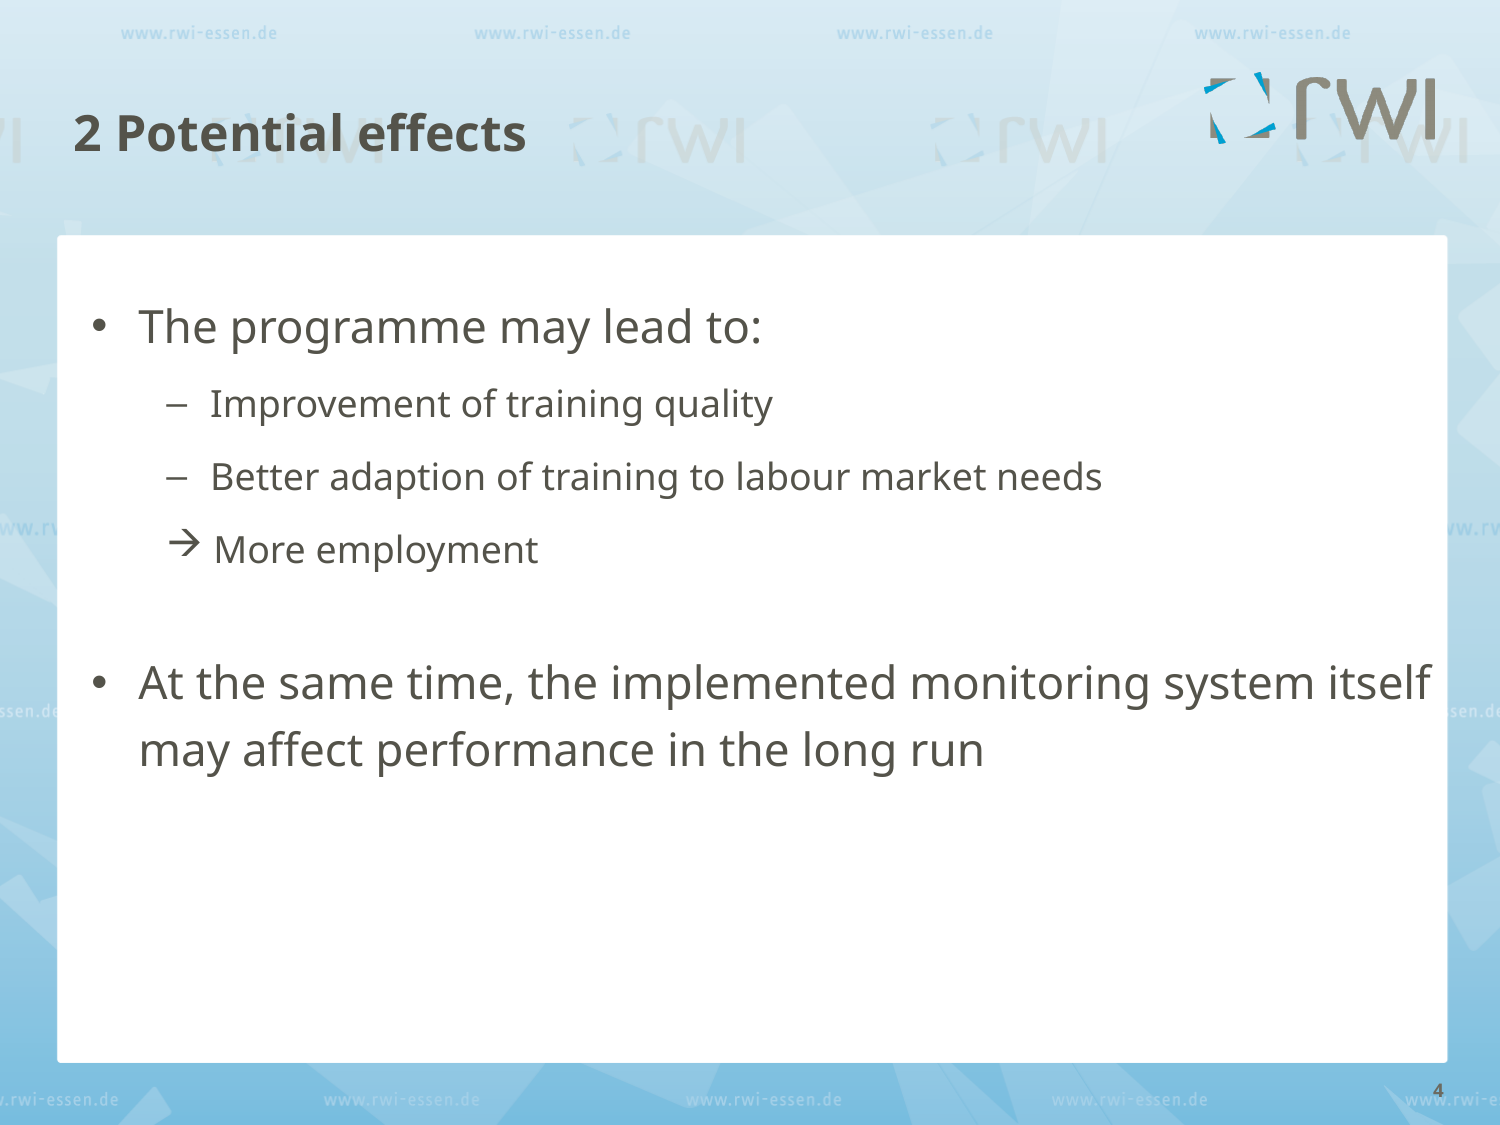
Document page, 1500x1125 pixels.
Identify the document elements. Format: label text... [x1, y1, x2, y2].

text_box The programme may lead to: Improvement of training quality Better adaption of training to labour market needs More employment At the same time, the implemented monitoring system itself may affect performance in the long run [76, 278, 1459, 1077]
title 2 Potential effects [58, 40, 1181, 221]
slide_number 4 [1104, 1034, 1460, 1113]
picture [0, 0, 1500, 1125]
